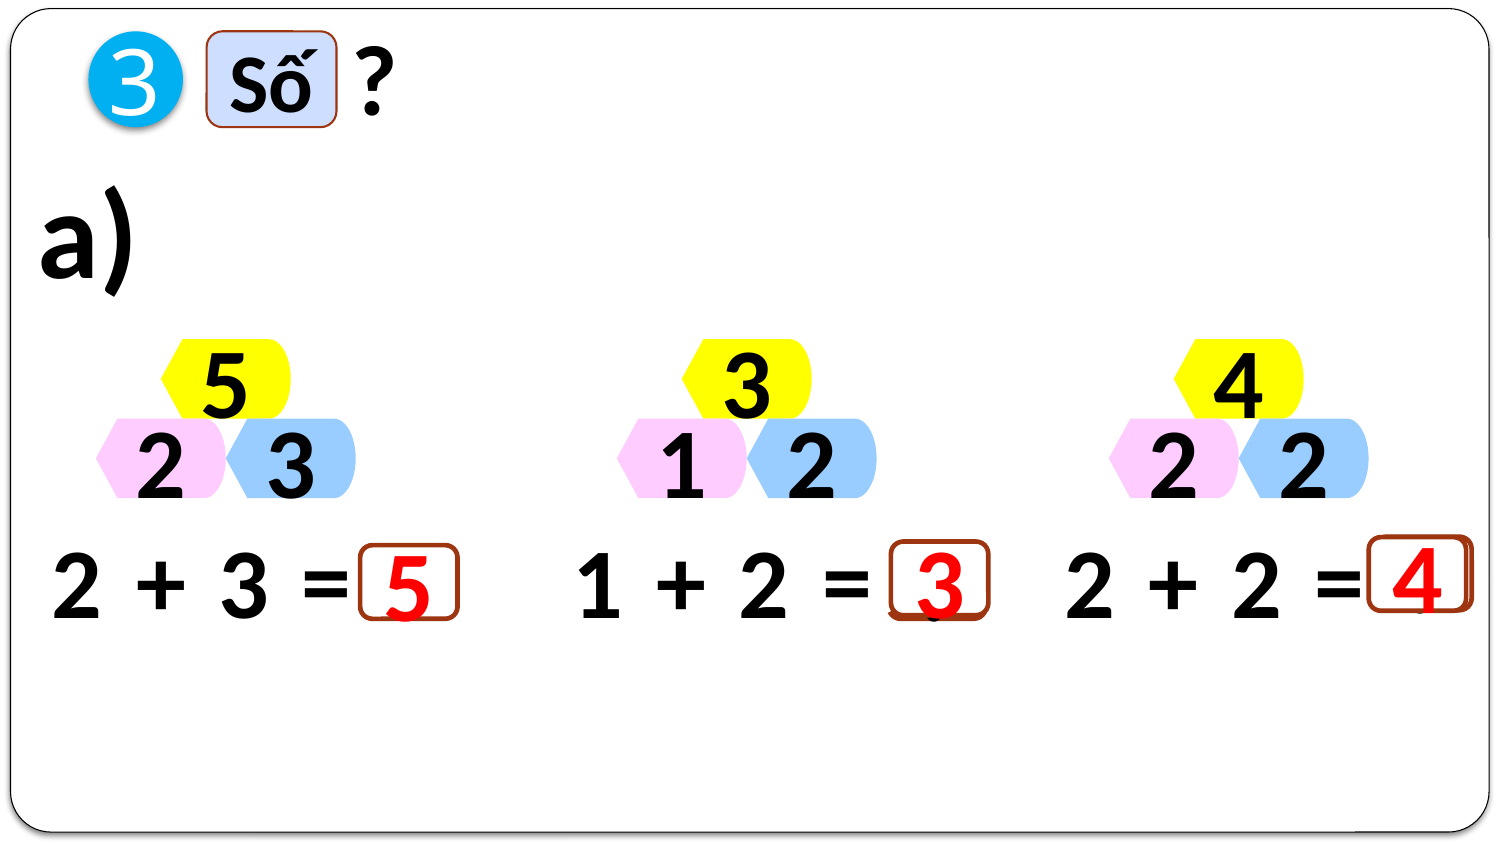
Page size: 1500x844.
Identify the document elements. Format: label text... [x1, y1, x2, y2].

text_box 2 [714, 540, 815, 617]
text_box + [640, 539, 724, 616]
text_box 4 [1172, 338, 1305, 420]
text_box 2 [1107, 417, 1240, 500]
text_box 2 [27, 540, 127, 617]
text_box 2 [745, 417, 878, 500]
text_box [88, 15, 184, 143]
text_box ? [337, 8, 414, 144]
text_box 3 [889, 540, 990, 617]
text_box 5 [359, 544, 459, 620]
text_box 1 [548, 540, 648, 617]
text_box = [1297, 538, 1384, 615]
text_box ? [889, 612, 986, 620]
text_box 1 [615, 417, 748, 500]
text_box 2 [1237, 417, 1370, 500]
text_box 3 [680, 338, 813, 420]
text_box Số [205, 30, 337, 129]
text_box ? [1383, 535, 1473, 612]
text_box 2 [1206, 540, 1307, 617]
text_box 3 [224, 417, 357, 500]
text_box 4 [1367, 536, 1468, 612]
text_box + [1132, 539, 1216, 616]
text_box + [119, 539, 203, 616]
text_box 2 [94, 417, 227, 500]
text_box 2 [1040, 540, 1140, 617]
text_box 3 [193, 540, 294, 617]
text_box = [284, 538, 373, 615]
text_box 5 [159, 338, 292, 420]
text_box a) [23, 145, 154, 311]
text_box = [805, 538, 894, 615]
